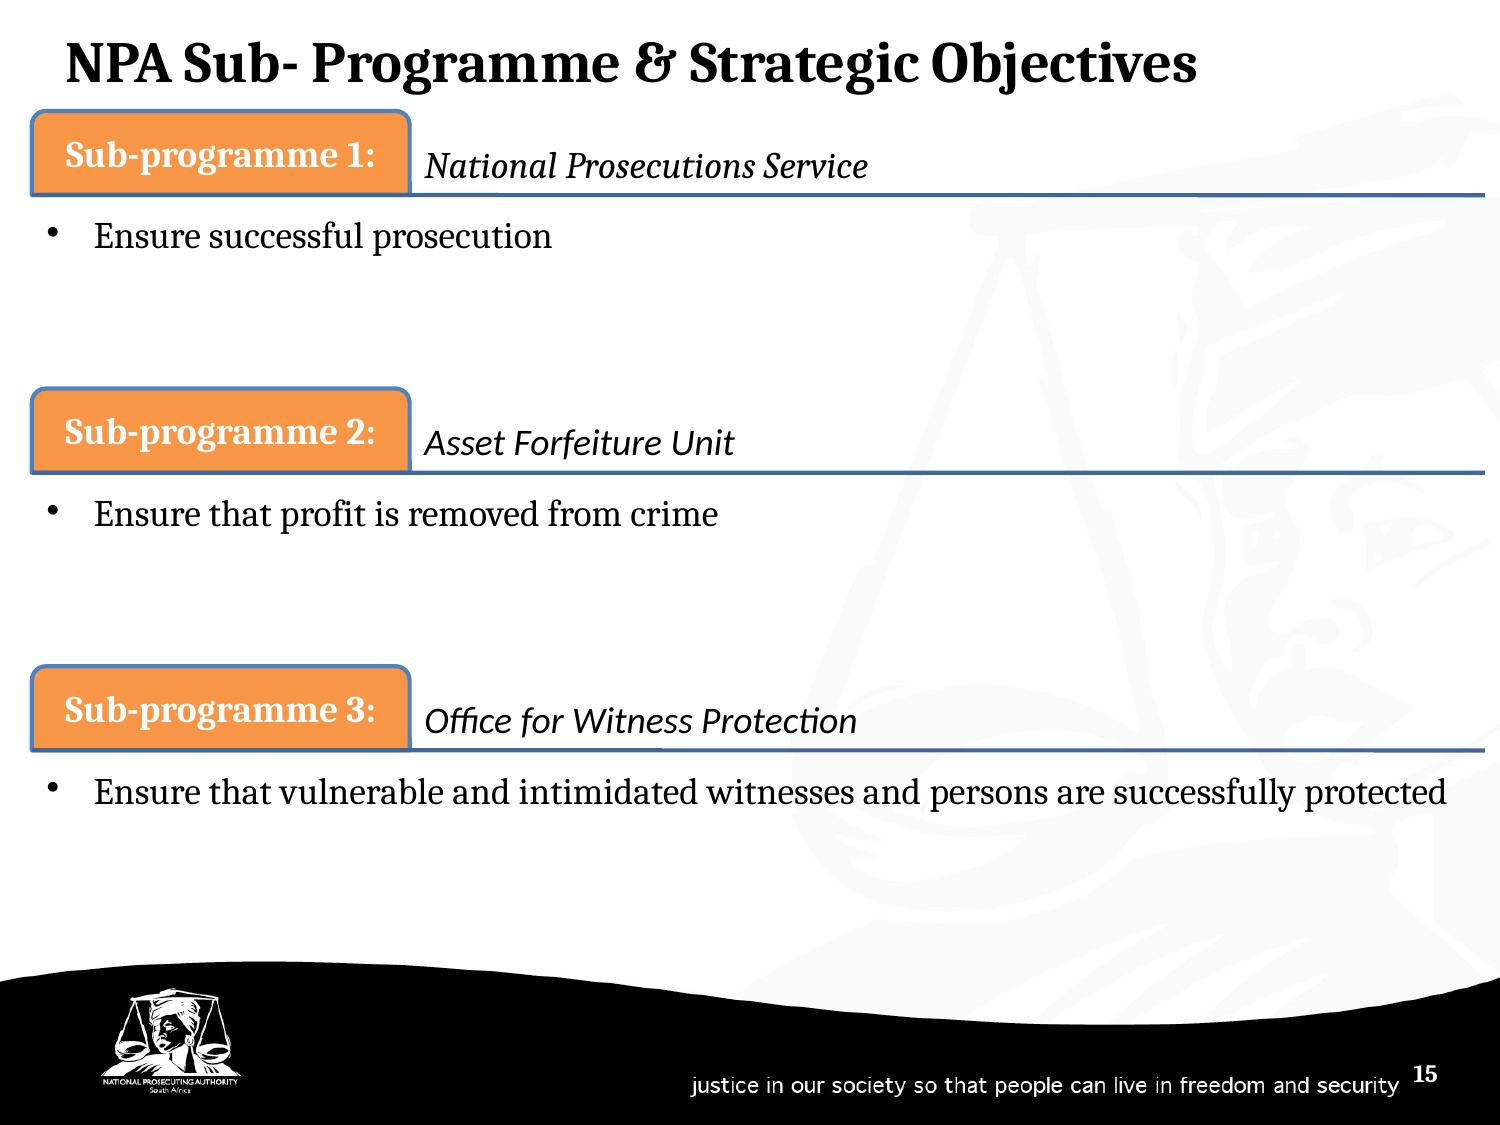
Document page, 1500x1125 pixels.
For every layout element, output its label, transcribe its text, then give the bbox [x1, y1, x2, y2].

picture [0, 63, 1500, 1125]
slide_number 15 [1074, 1042, 1454, 1103]
text_box NPA Sub- Programme & Strategic Objectives [50, 16, 1227, 102]
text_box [31, 110, 1486, 932]
